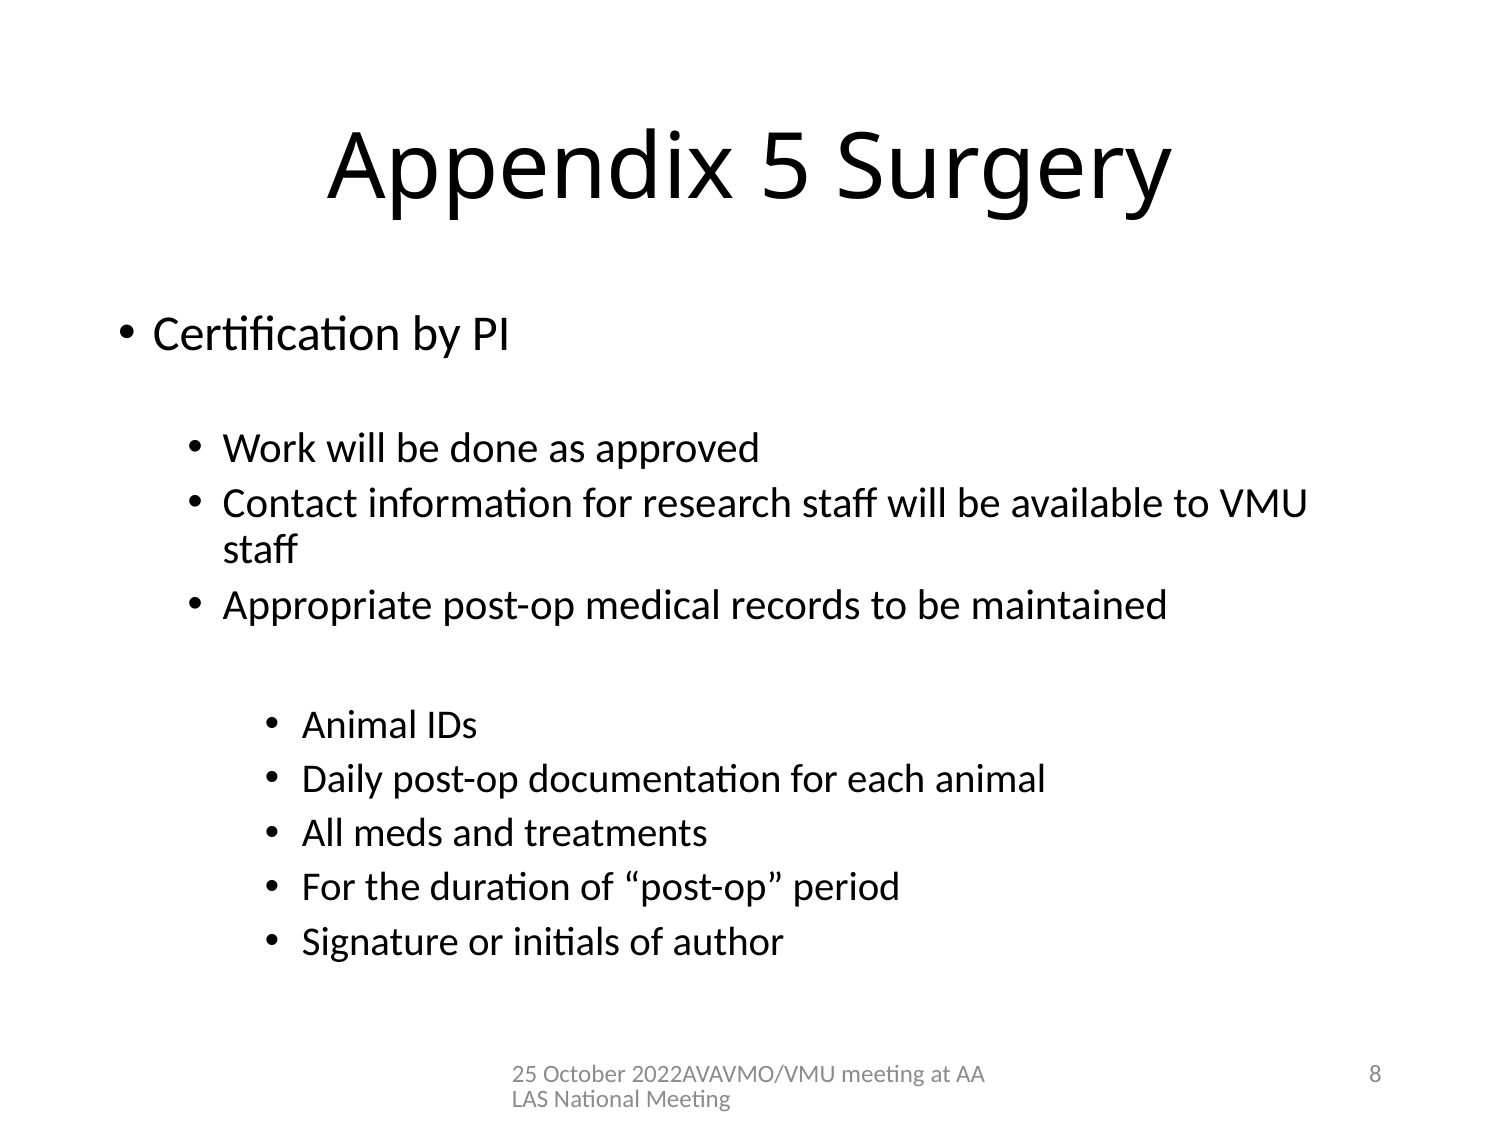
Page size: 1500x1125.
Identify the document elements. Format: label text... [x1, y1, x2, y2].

title Appendix 5 Surgery [103, 59, 1397, 278]
list Certification by PI Work will be done as approved Contact information for research staff will be available to VMU staff Appropriate post-op medical records to be maintained [103, 299, 1397, 636]
footer 25 October 2022AVAVMO/VMU meeting at AALAS National Meeting [496, 1042, 1004, 1103]
text_box Animal IDs Daily post-op documentation for each animal All meds and treatments For the duration of “post-op” period Signature or initials of author [103, 636, 1397, 973]
slide_number 8 [1059, 1042, 1397, 1103]
